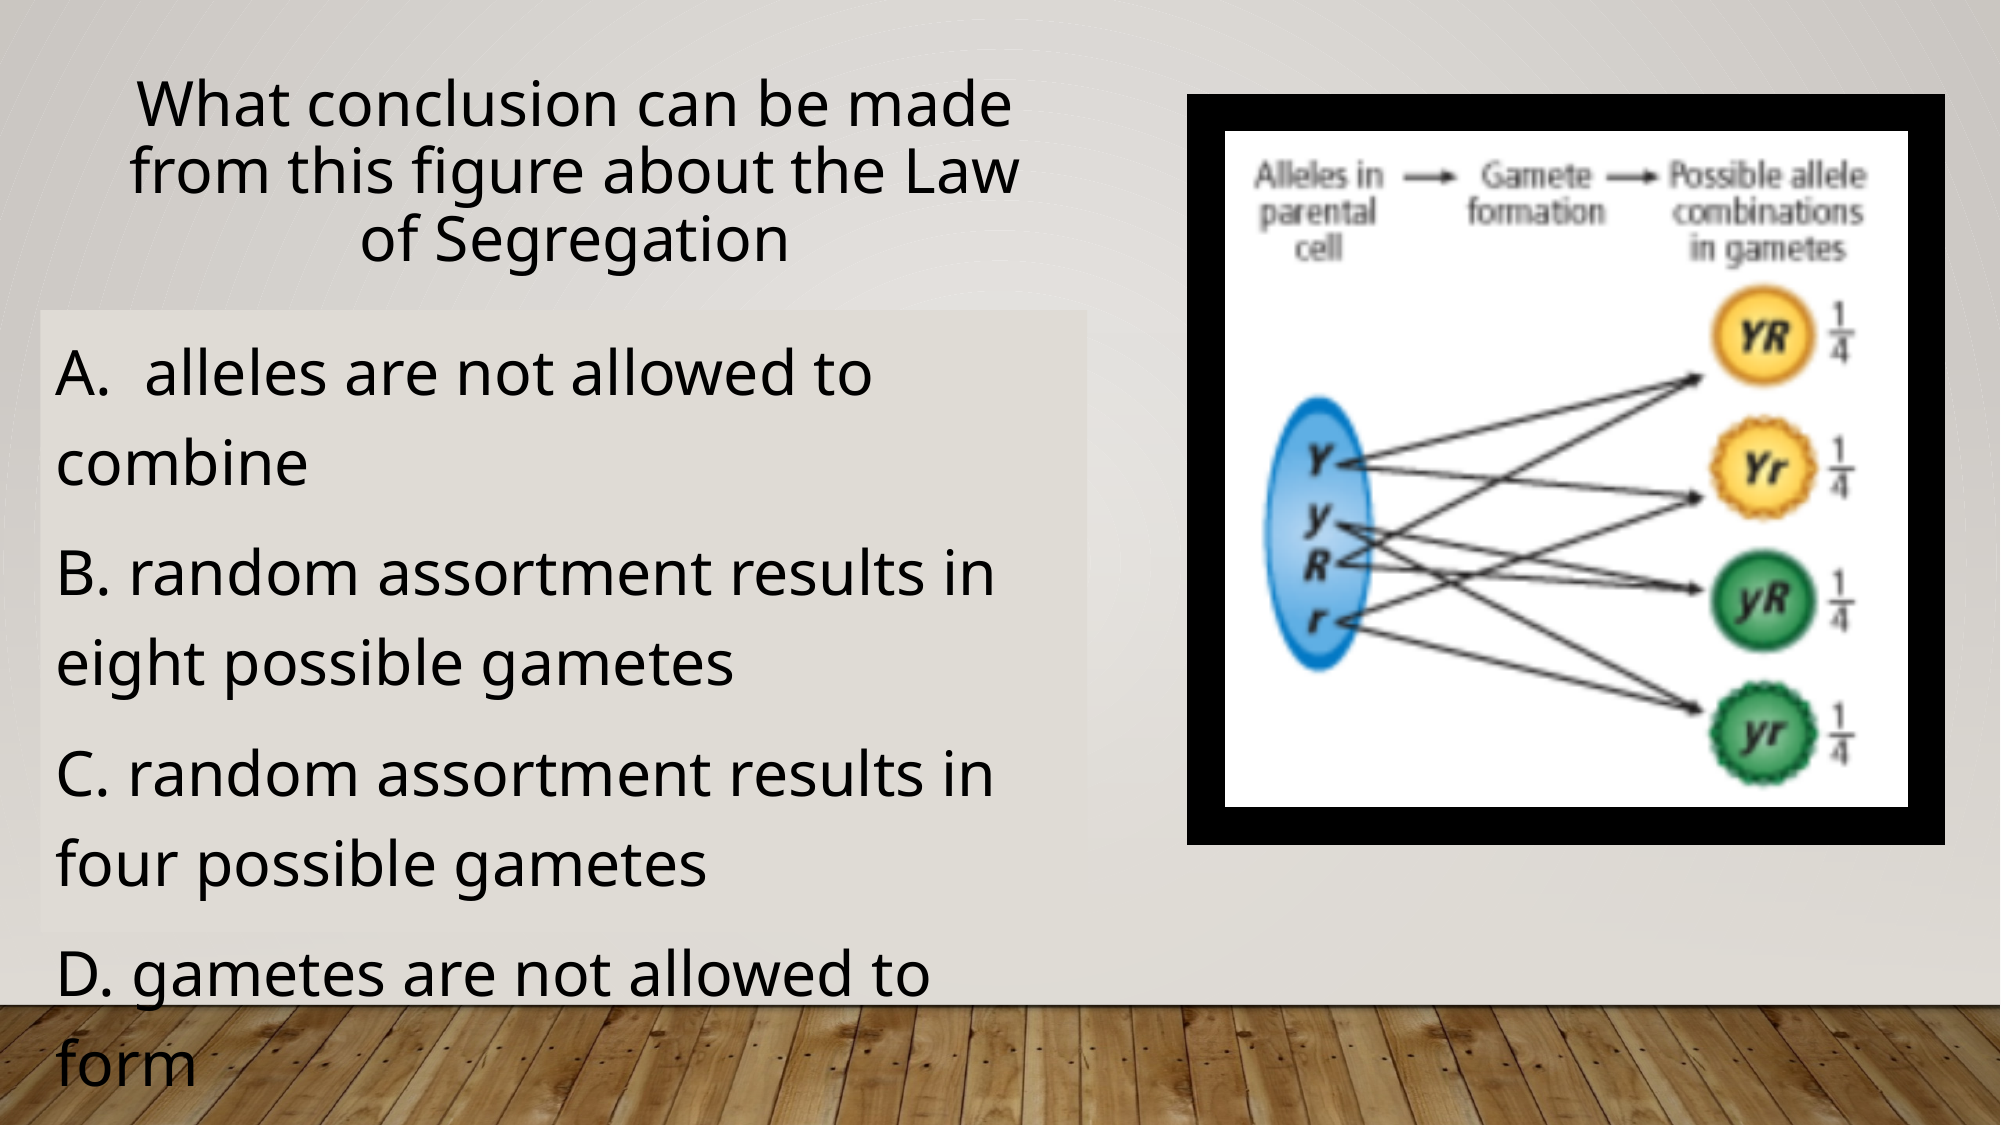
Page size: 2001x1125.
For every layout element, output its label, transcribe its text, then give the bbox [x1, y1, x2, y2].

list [1224, 130, 1908, 808]
picture [0, 1005, 2000, 1125]
title What conclusion can be made from this figure about the Law of Segregation [77, 30, 1074, 283]
list A. alleles are not allowed to combine B. random assortment results in eight possible gametes C. random assortment results in four possible gametes D. gametes are not allowed to form [40, 310, 1088, 932]
